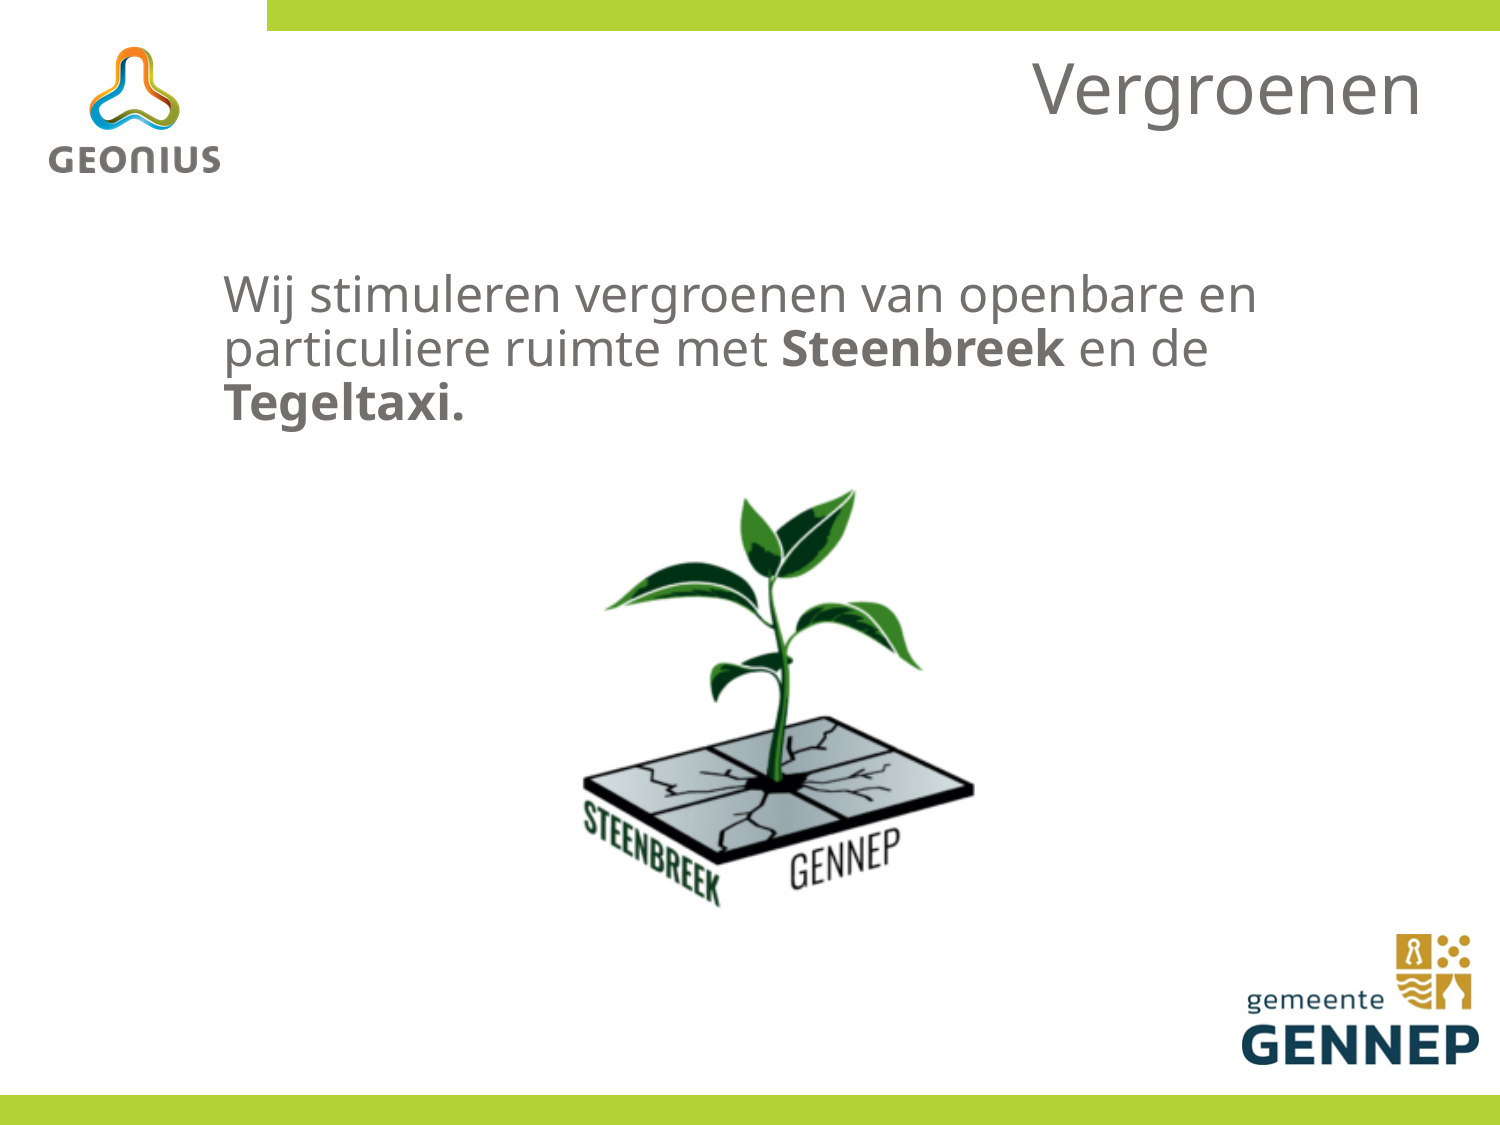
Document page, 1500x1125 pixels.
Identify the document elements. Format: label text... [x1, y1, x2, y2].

list Wij stimuleren vergroenen van openbare en particuliere ruimte met Steenbreek en de Tegeltaxi. [209, 262, 1393, 977]
picture [0, 0, 1500, 1125]
title Vergroenen [329, 45, 1439, 264]
